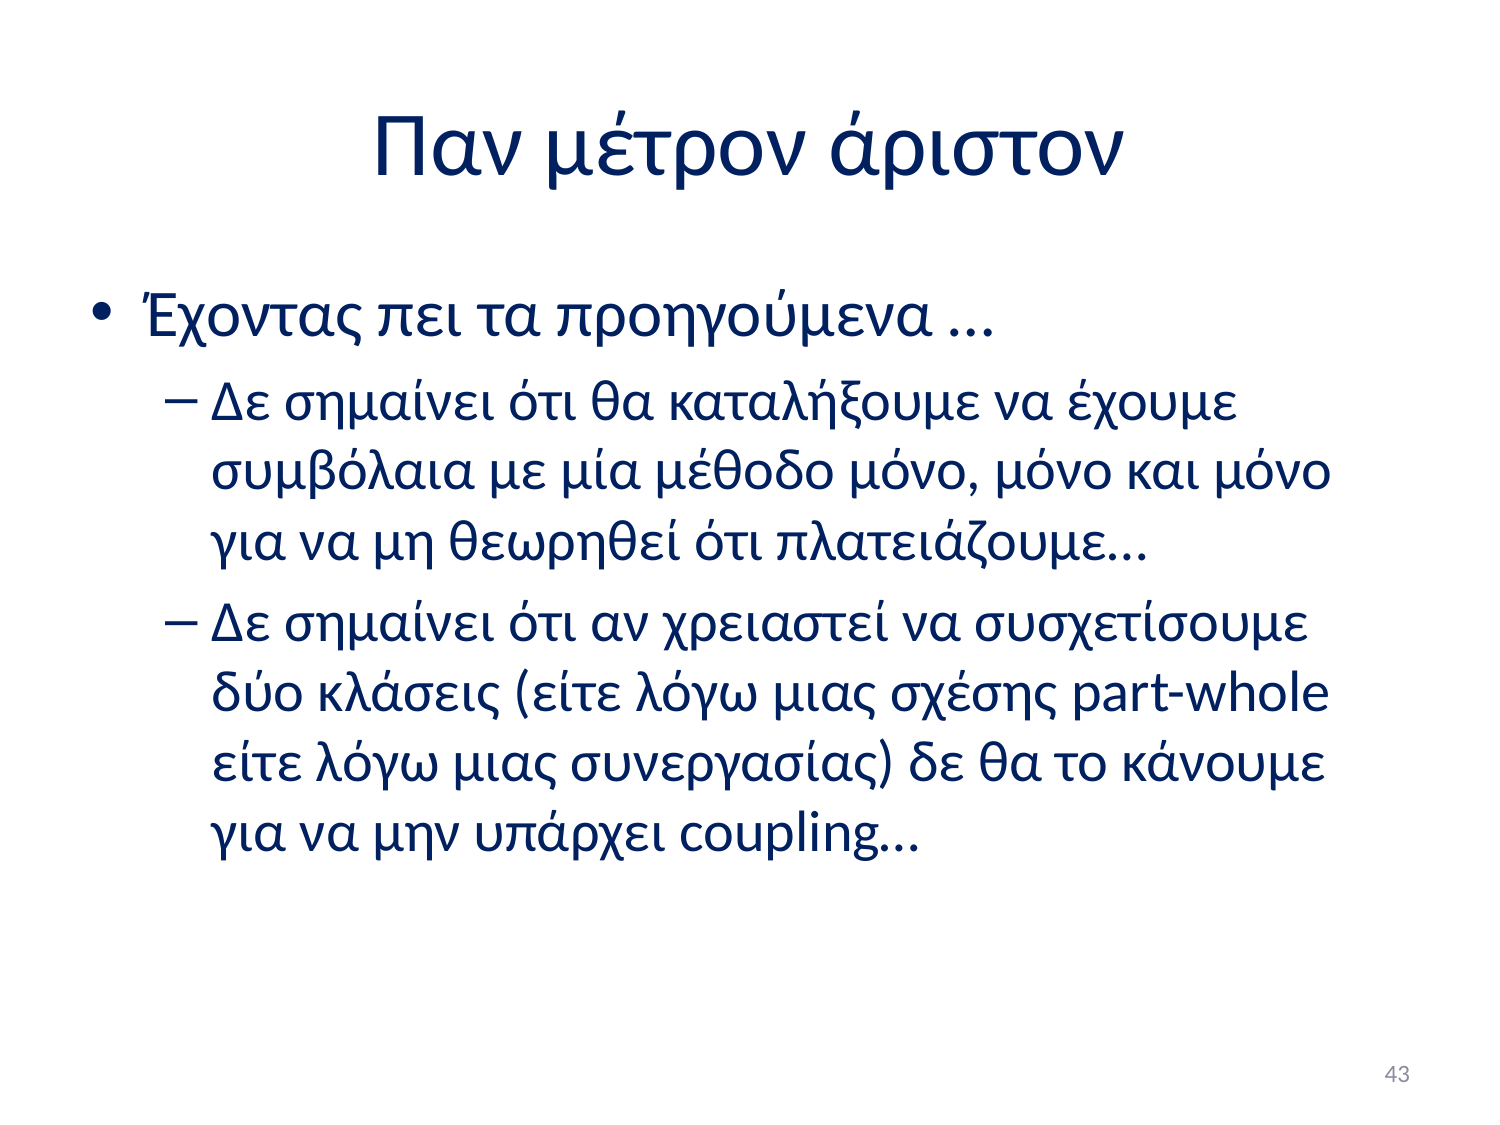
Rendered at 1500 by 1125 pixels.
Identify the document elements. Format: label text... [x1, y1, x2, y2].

list Έχοντας πει τα προηγούμενα … Δε σημαίνει ότι θα καταλήξουμε να έχουμε συμβόλαια με μία μέθοδο μόνο, μόνο και μόνο για να μη θεωρηθεί ότι πλατειάζουμε… Δε σημαίνει ότι αν χρειαστεί να συσχετίσουμε δύο κλάσεις (είτε λόγω μιας σχέσης part-whole είτε λόγω μιας συνεργασίας) δε θα το κάνουμε για να μην υπάρχει coupling… [75, 262, 1425, 1005]
slide_number 43 [1074, 1042, 1425, 1103]
title Παν μέτρον άριστον [75, 45, 1425, 233]
